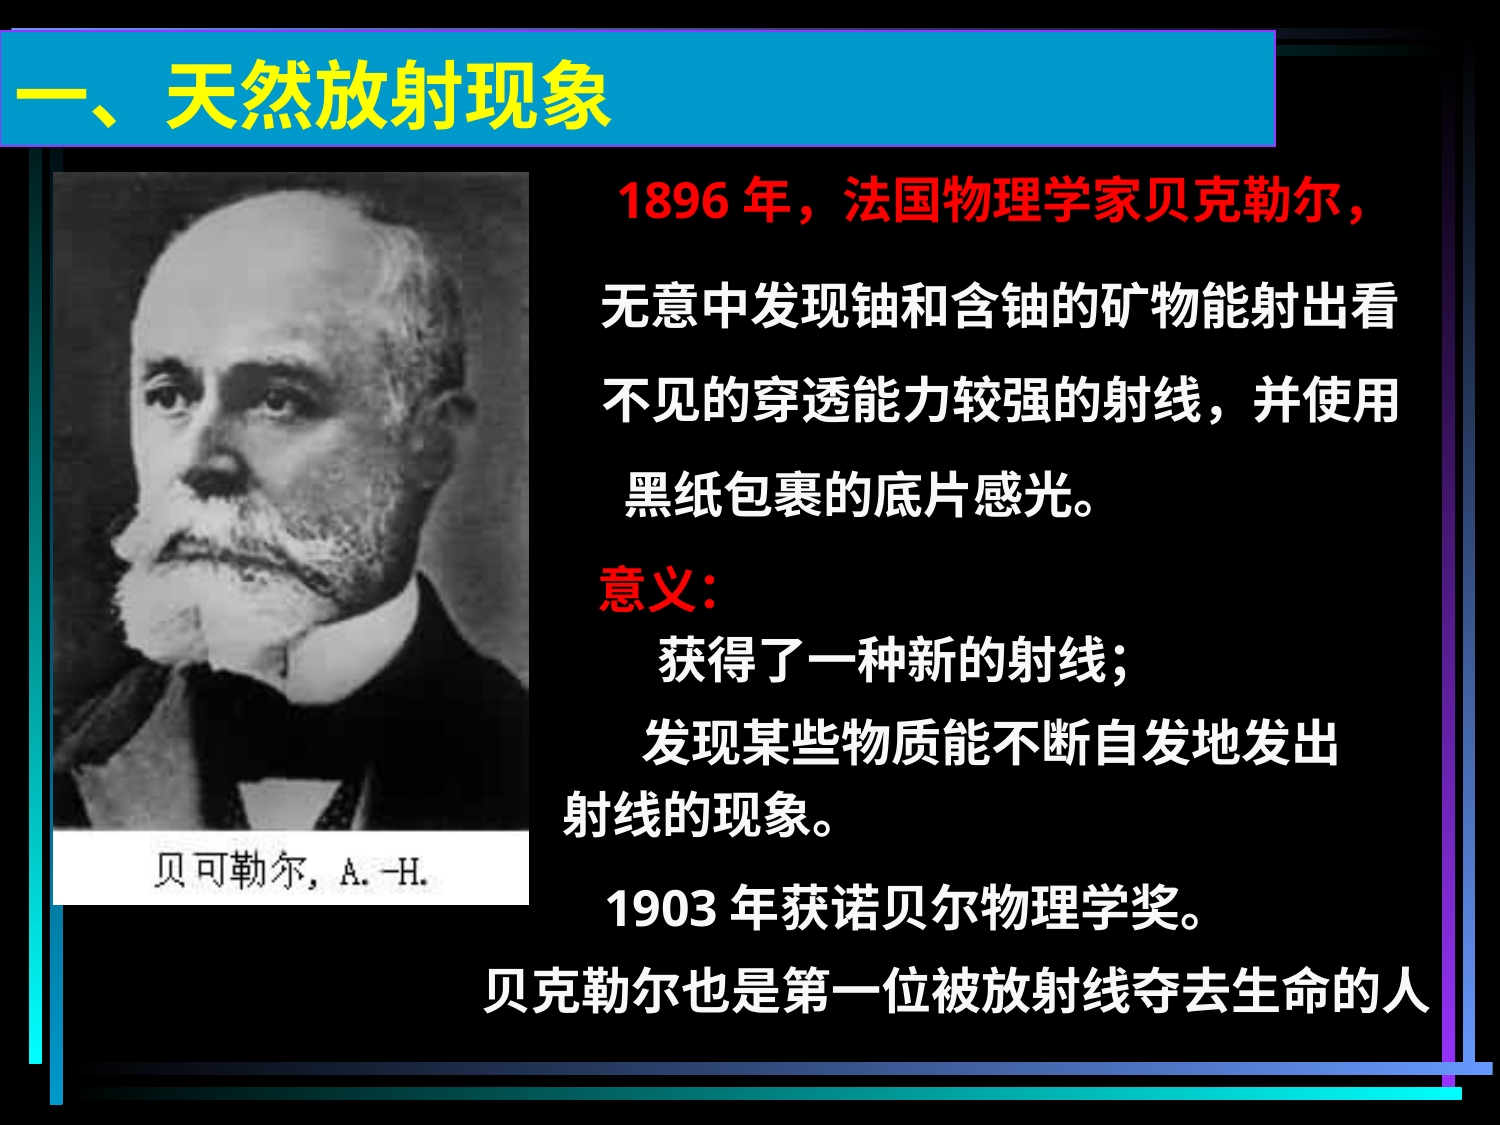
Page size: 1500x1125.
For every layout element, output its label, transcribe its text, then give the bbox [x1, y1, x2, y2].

picture [50, 172, 529, 905]
text_box 意义： [582, 550, 788, 626]
text_box 发现某些物质能不断自发地发出 射线的现象。 [547, 692, 1357, 852]
text_box 无意中发现铀和含铀的矿物能射出看 [585, 267, 1416, 342]
text_box 获得了一种新的射线； [642, 621, 1173, 692]
text_box 一、天然放射现象 [0, 31, 1275, 147]
text_box 黑纸包裹的底片感光。 [608, 456, 1139, 531]
text_box 不见的穿透能力较强的射线，并使用 [587, 361, 1417, 437]
text_box 贝克勒尔也是第一位被放射线夺去生命的人 [466, 952, 1447, 1027]
text_box 1903年获诺贝尔物理学奖。 [589, 869, 1245, 945]
text_box 1896年，法国物理学家贝克勒尔， [601, 160, 1407, 236]
